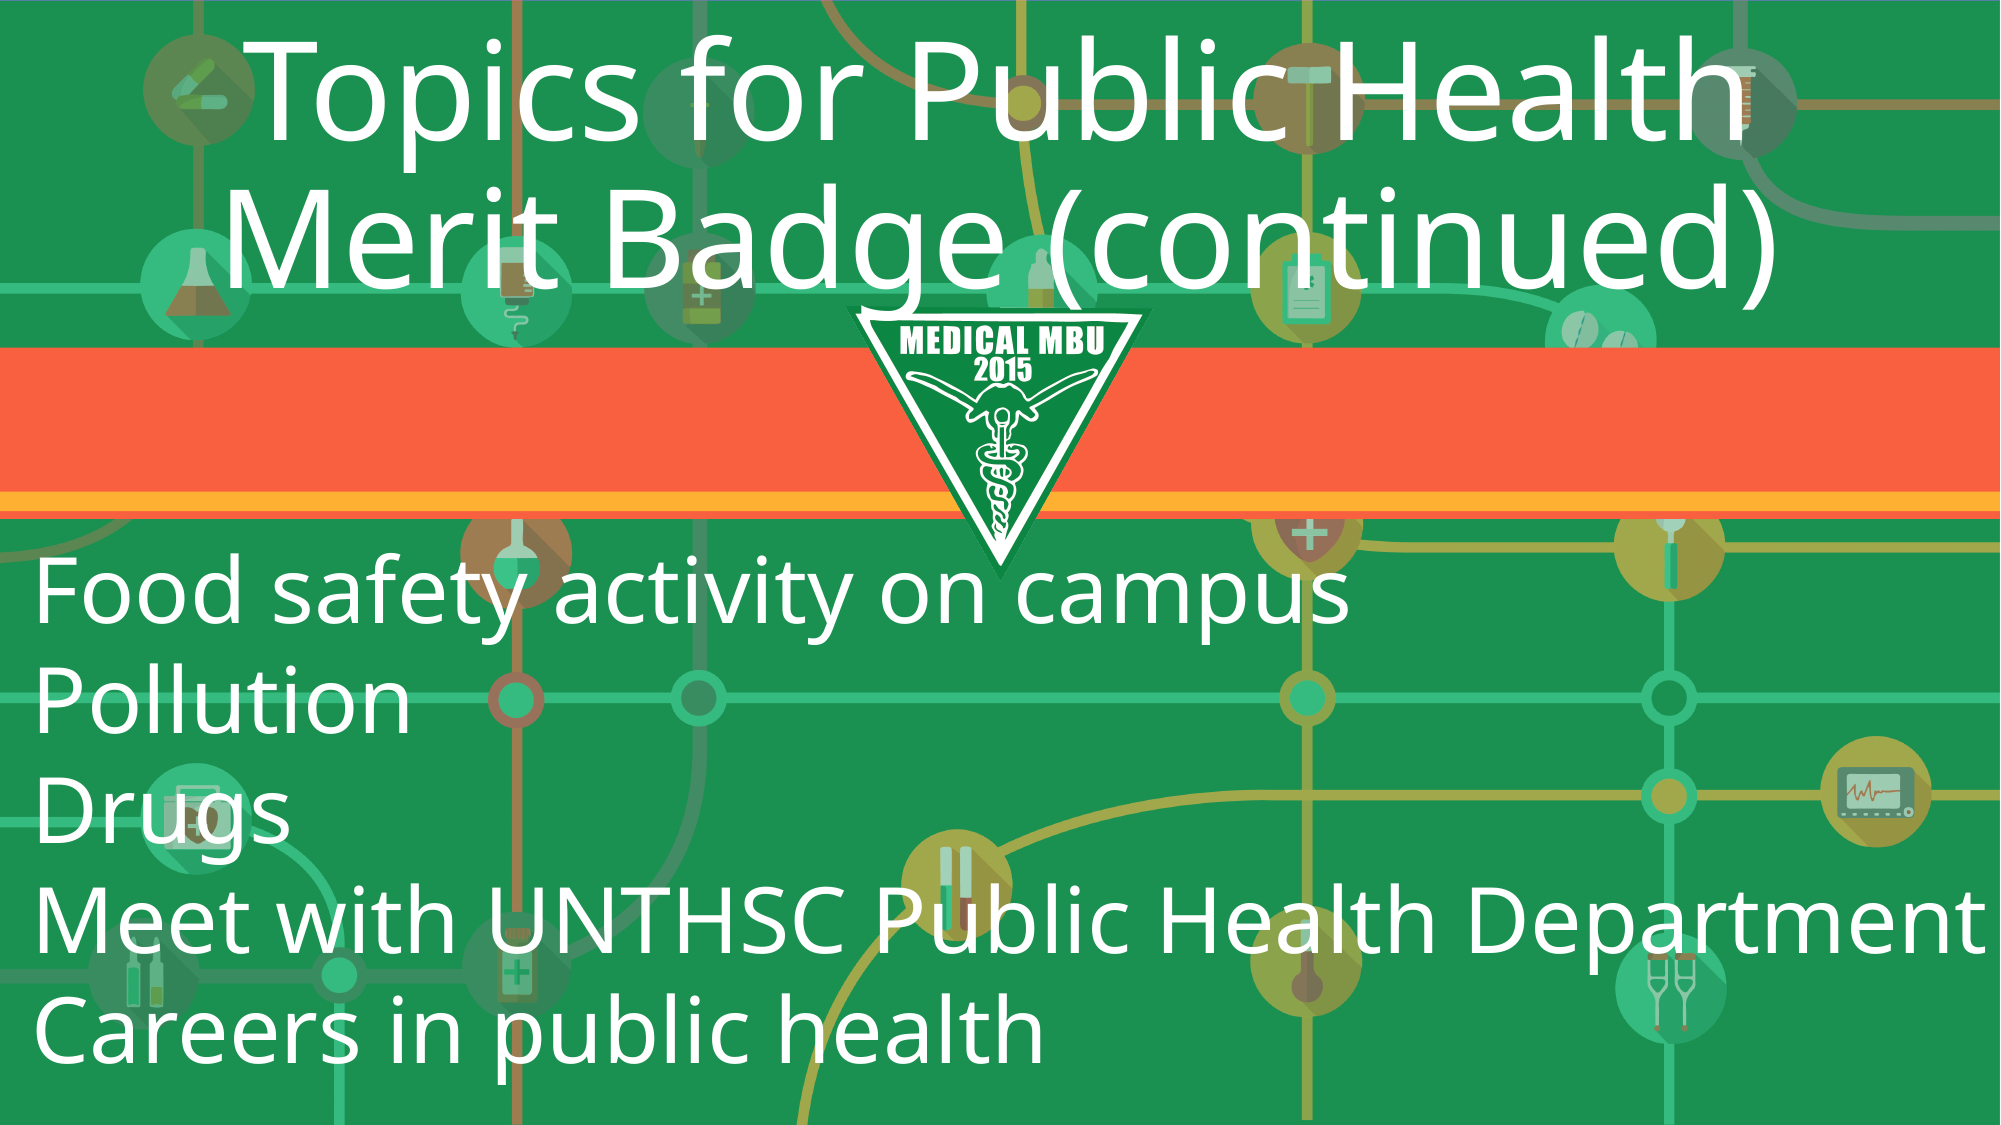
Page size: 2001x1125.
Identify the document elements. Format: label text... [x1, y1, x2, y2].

text_box Food safety activity on campus Pollution Drugs Meet with UNTHSC Public Health Department Careers in public health [0, 524, 2000, 1090]
picture [845, 306, 1153, 524]
list Topics for Public Health Merit Badge (continued) [136, 13, 1862, 261]
